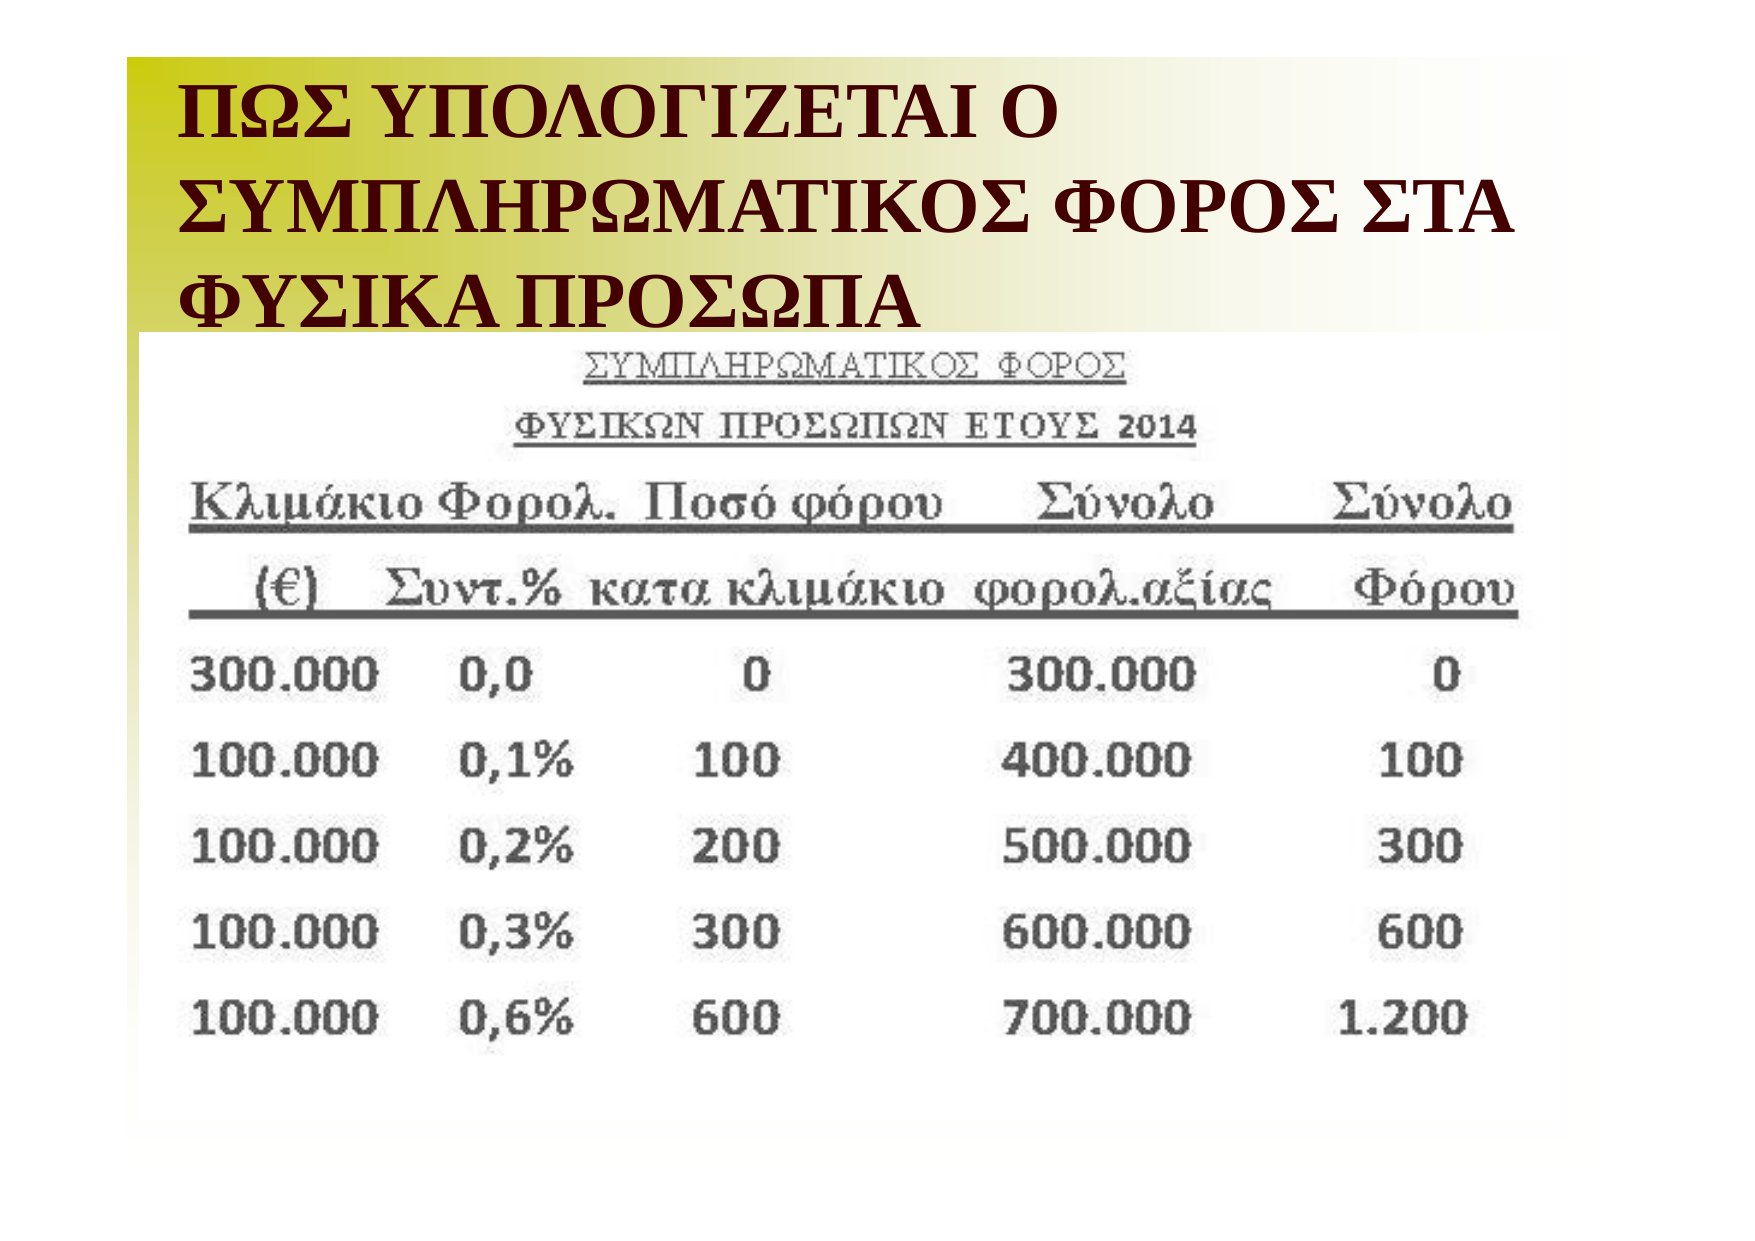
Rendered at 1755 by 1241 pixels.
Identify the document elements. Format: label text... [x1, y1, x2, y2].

title ΠΩΣ ΥΠΟΛΟΓΙΖΕΤΑΙ Ο ΣΥΜΠΛΗΡΩΜΑΤΙΚΟΣ ΦΟΡΟΣ ΣΤΑ ΦΥΣΙΚΑ ΠΡΟΣΩΠΑ [177, 57, 1557, 331]
picture [127, 57, 1627, 1183]
